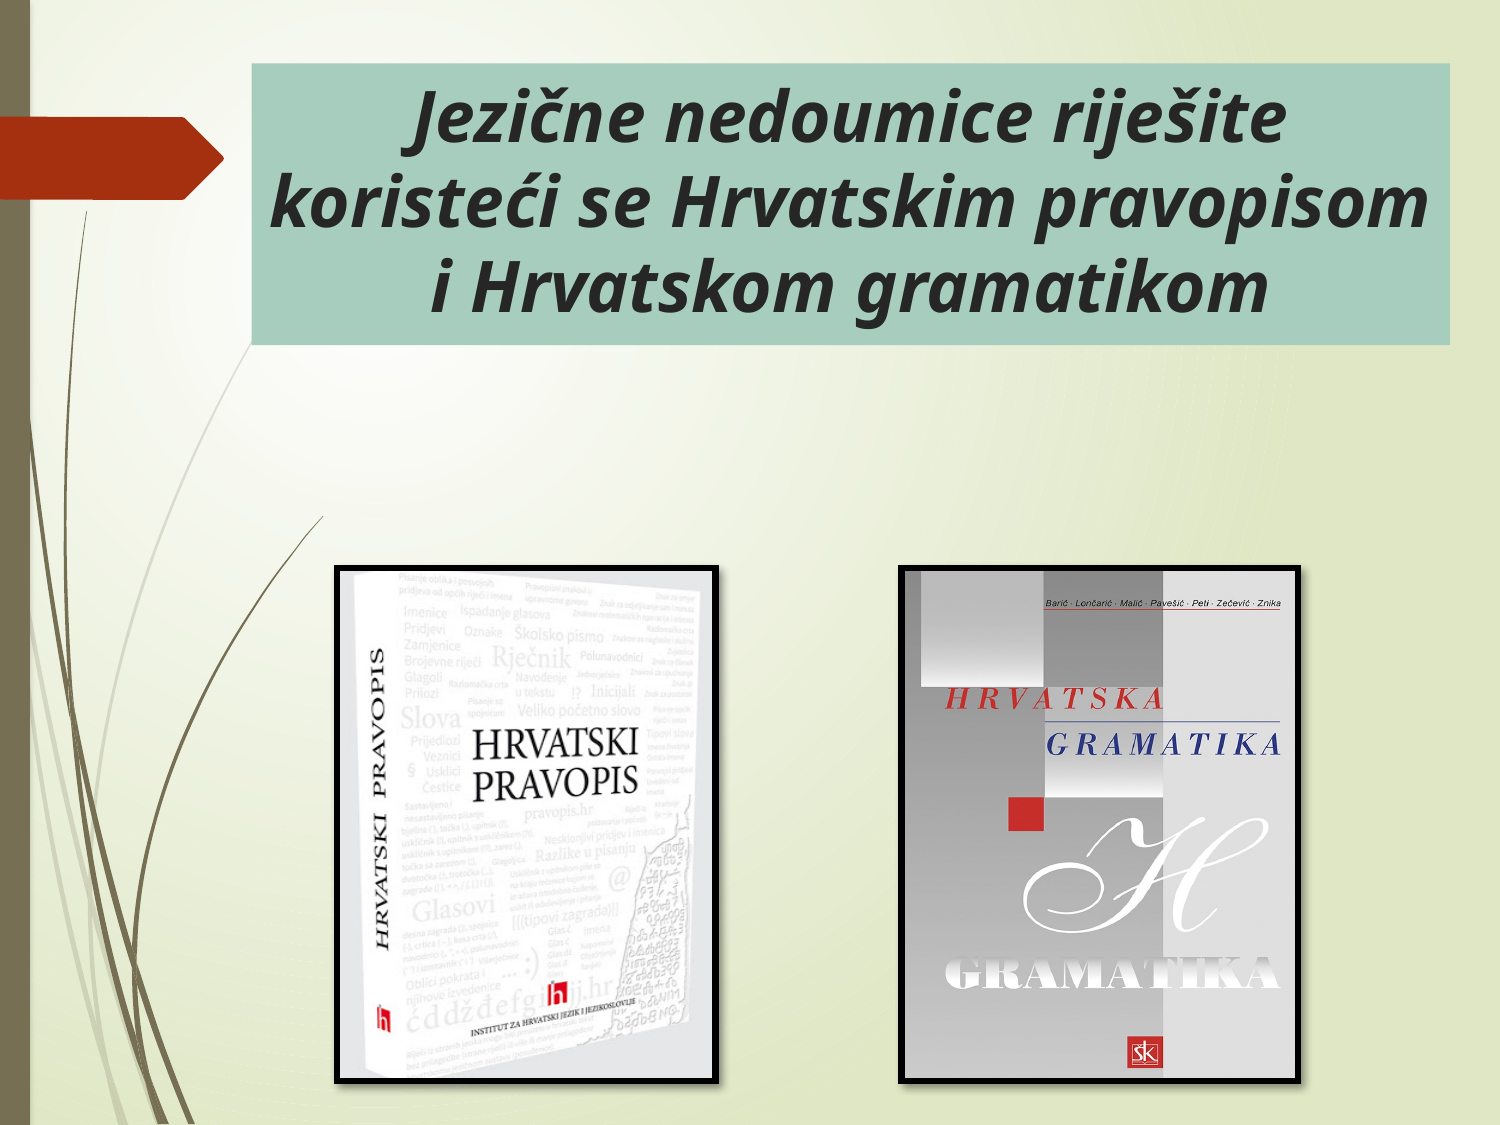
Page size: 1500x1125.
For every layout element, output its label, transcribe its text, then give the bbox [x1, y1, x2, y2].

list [339, 571, 713, 1079]
title Jezične nedoumice riješite koristeći se Hrvatskim pravopisom i Hrvatskom gramatikom [251, 63, 1450, 346]
picture [904, 571, 1296, 1079]
